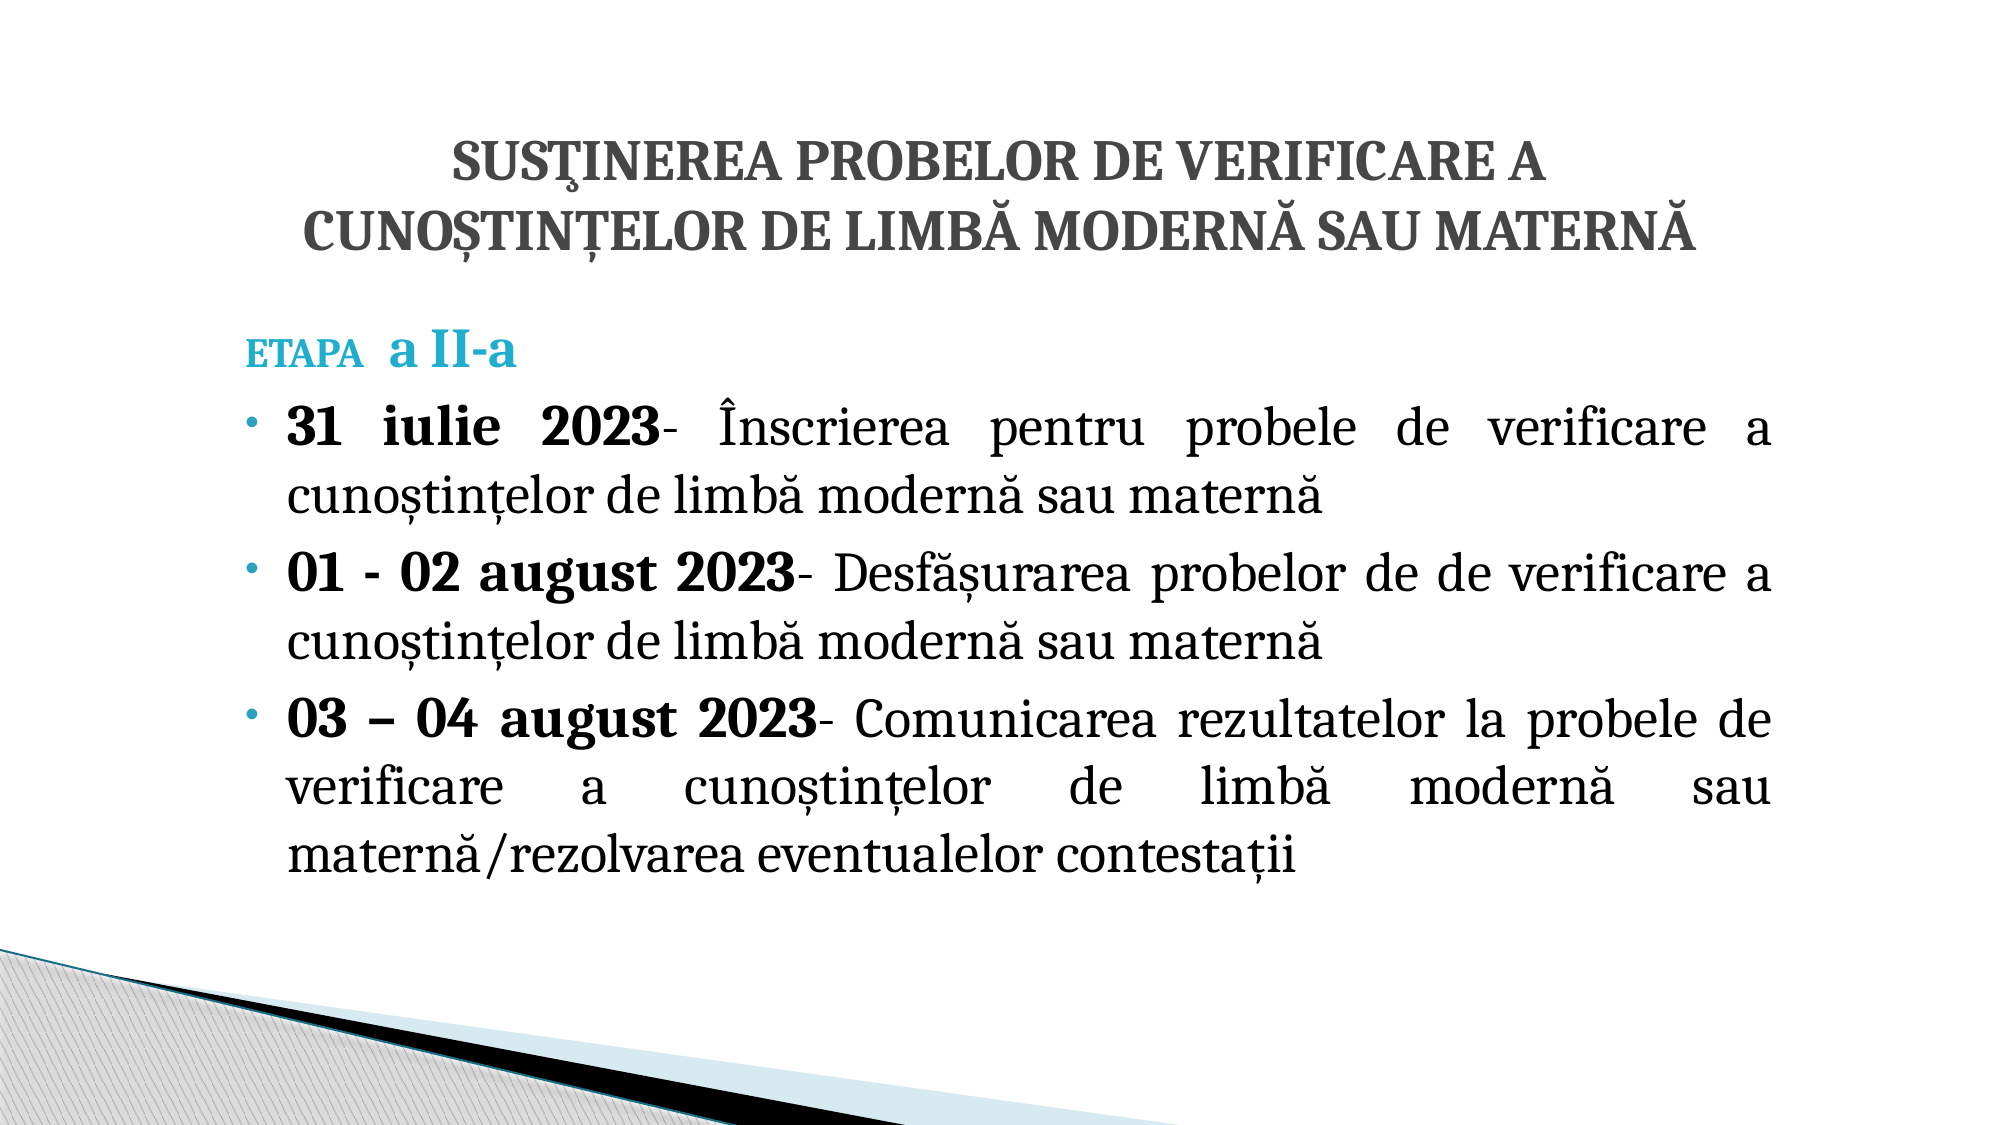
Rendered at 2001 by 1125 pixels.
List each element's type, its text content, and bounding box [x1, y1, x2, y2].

list ETAPA a II-a 31 iulie 2023- Înscrierea pentru probele de verificare a cunoștințelor de limbă modernă sau maternă 01 - 02 august 2023- Desfășurarea probelor de de verificare a cunoștințelor de limbă modernă sau maternă 03 – 04 august 2023- Comunicarea rezultatelor la probele de verificare a cunoștințelor de limbă modernă sau maternă/rezolvarea eventualelor contestații [212, 303, 1788, 964]
title SUSŢINEREA PROBELOR DE VERIFICARE A CUNOȘTINȚELOR DE LIMBĂ MODERNĂ SAU MATERNĂ [212, 101, 1788, 283]
